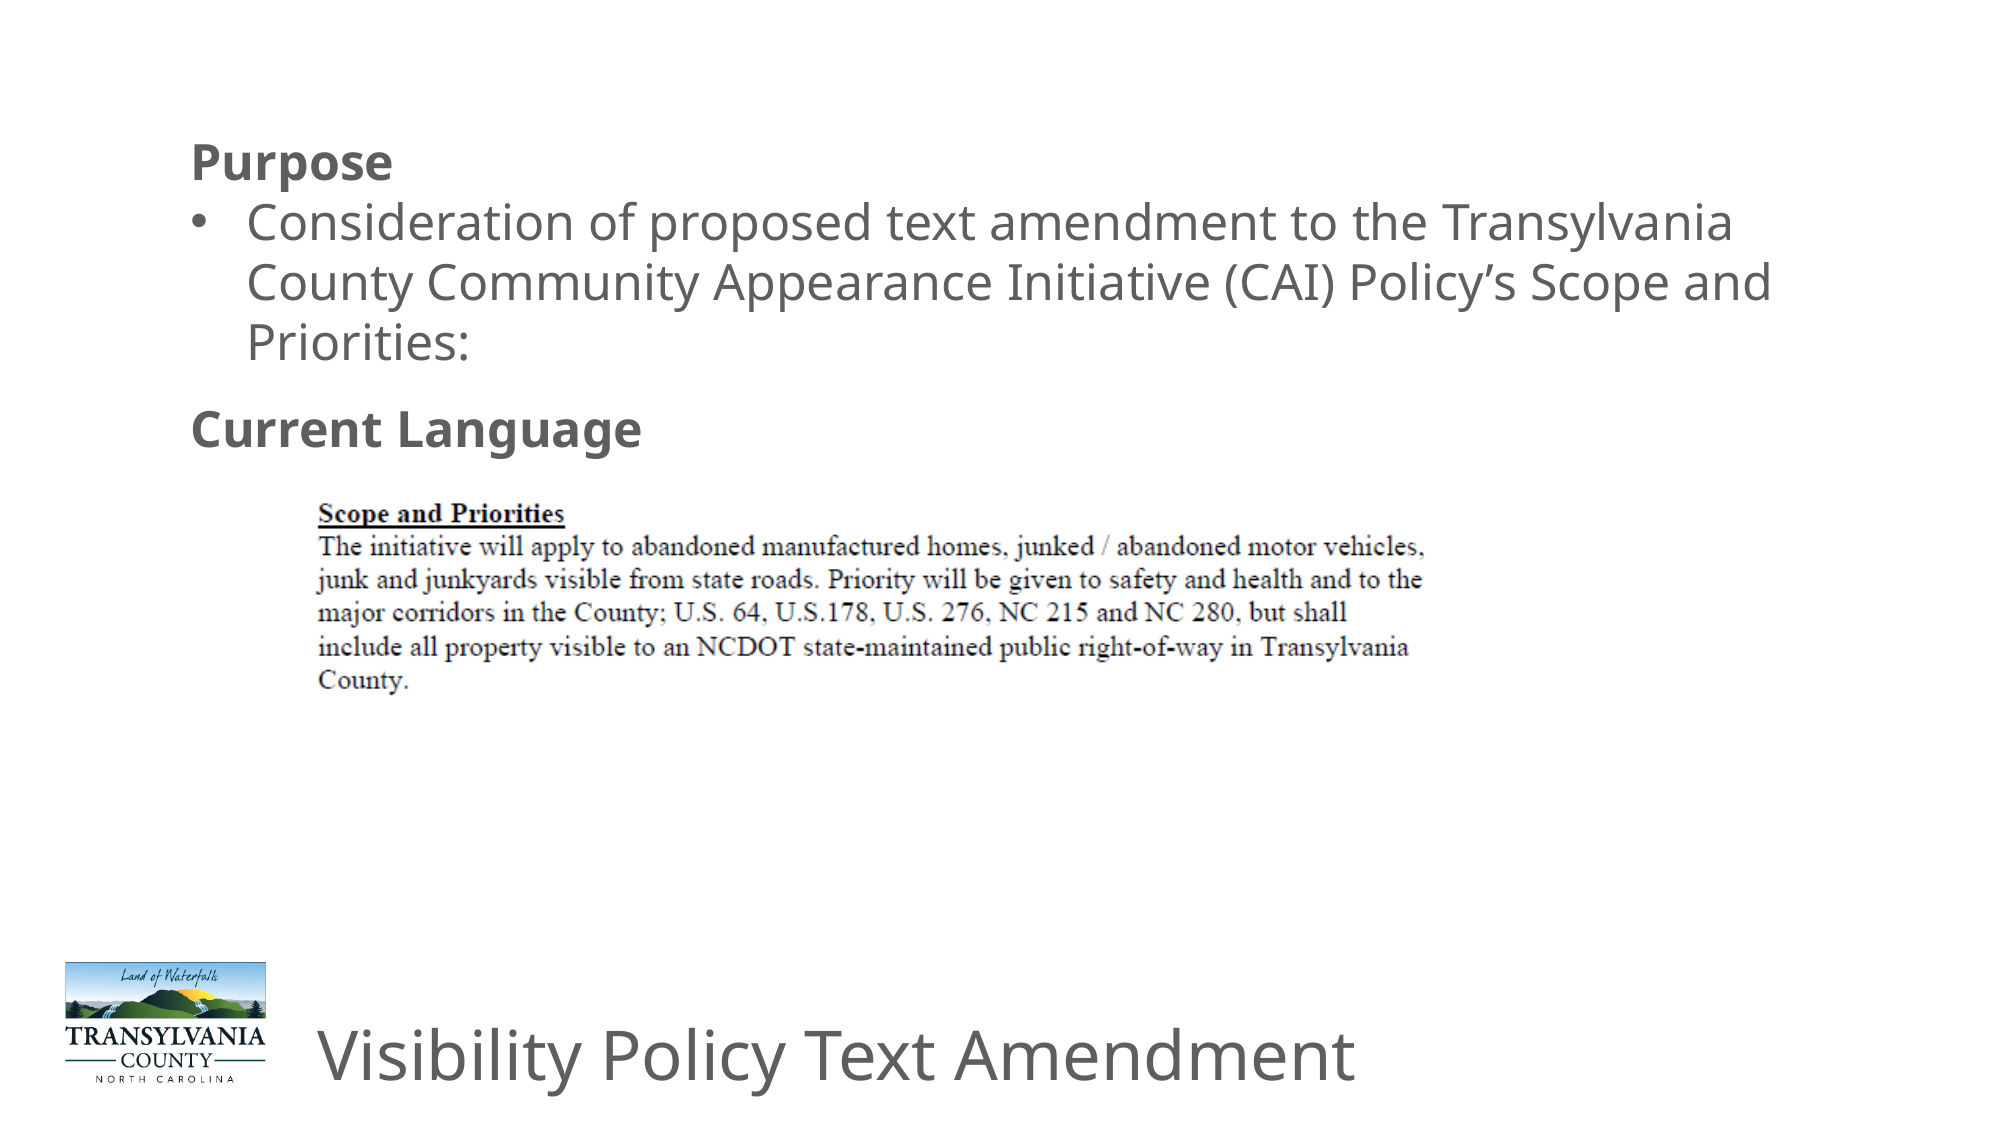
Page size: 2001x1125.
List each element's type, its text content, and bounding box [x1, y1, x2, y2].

picture [298, 488, 1449, 711]
text_box Visibility Policy Text Amendment [313, 1007, 1867, 1099]
text_box Current Language [175, 390, 1825, 646]
text_box Purpose Consideration of proposed text amendment to the Transylvania County Community Appearance Initiative (CAI) Policy’s Scope and Priorities: [175, 123, 1825, 390]
picture [48, 944, 283, 1099]
